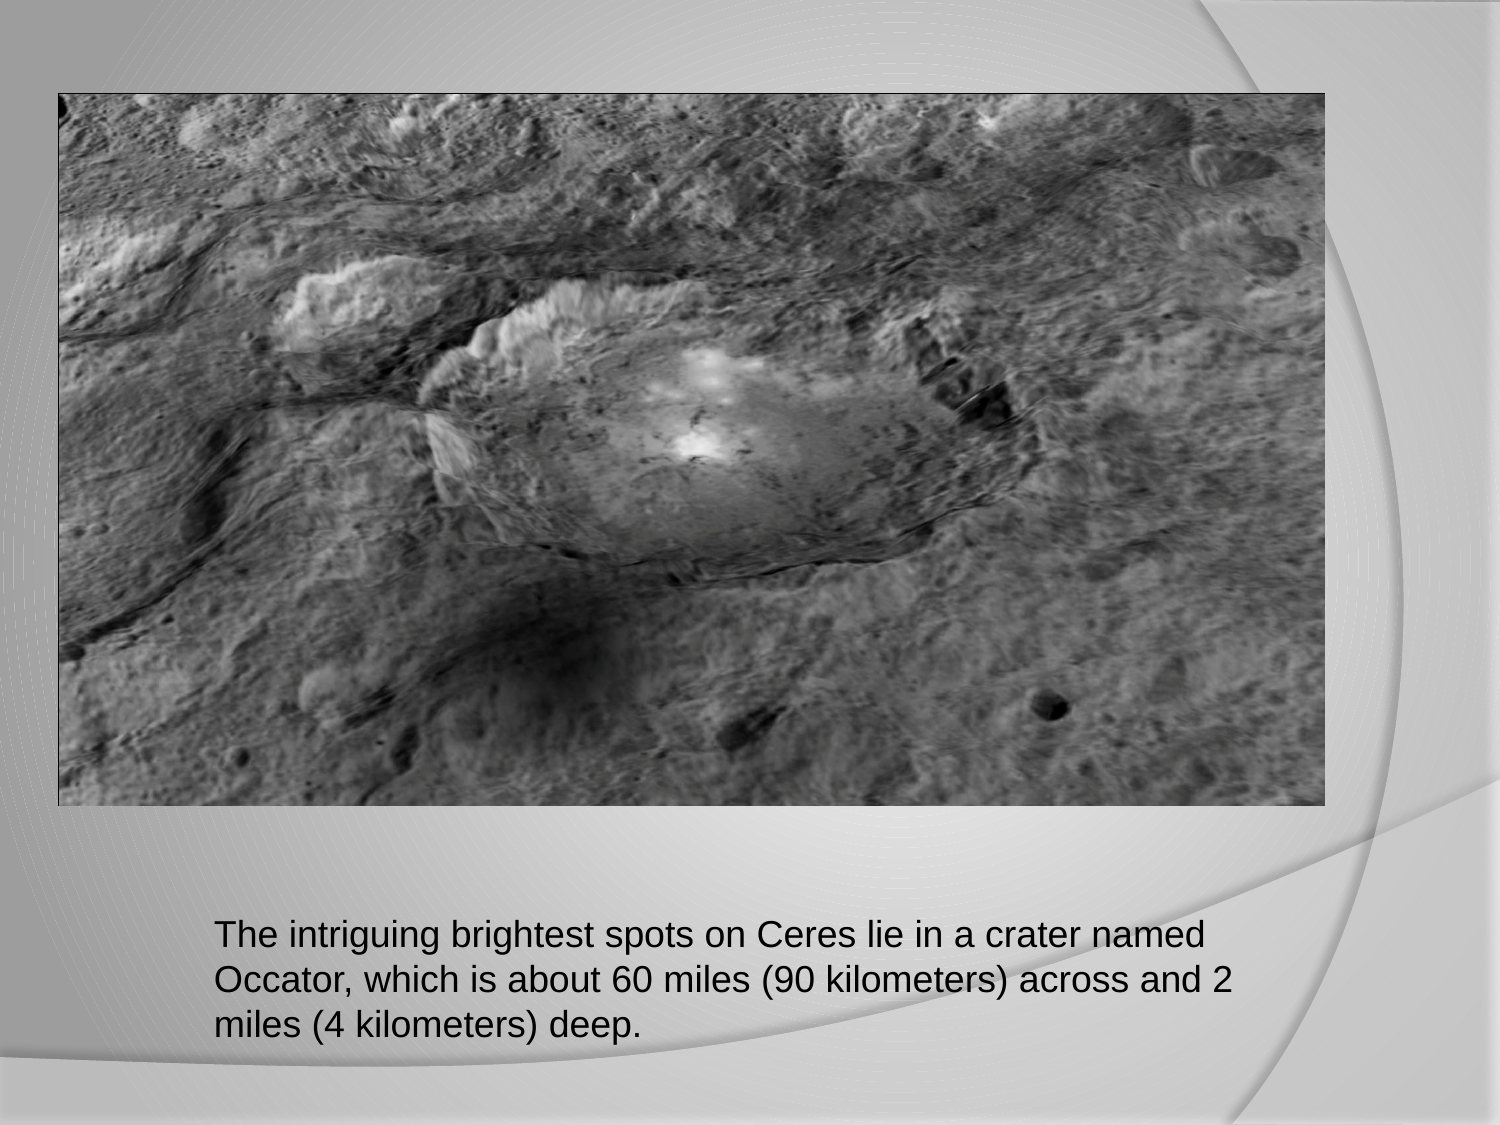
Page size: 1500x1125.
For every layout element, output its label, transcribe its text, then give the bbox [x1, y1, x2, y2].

text_box The intriguing brightest spots on Ceres lie in a crater named Occator, which is about 60 miles (90 kilometers) across and 2 miles (4 kilometers) deep. [199, 902, 1313, 1053]
picture [58, 93, 1325, 806]
